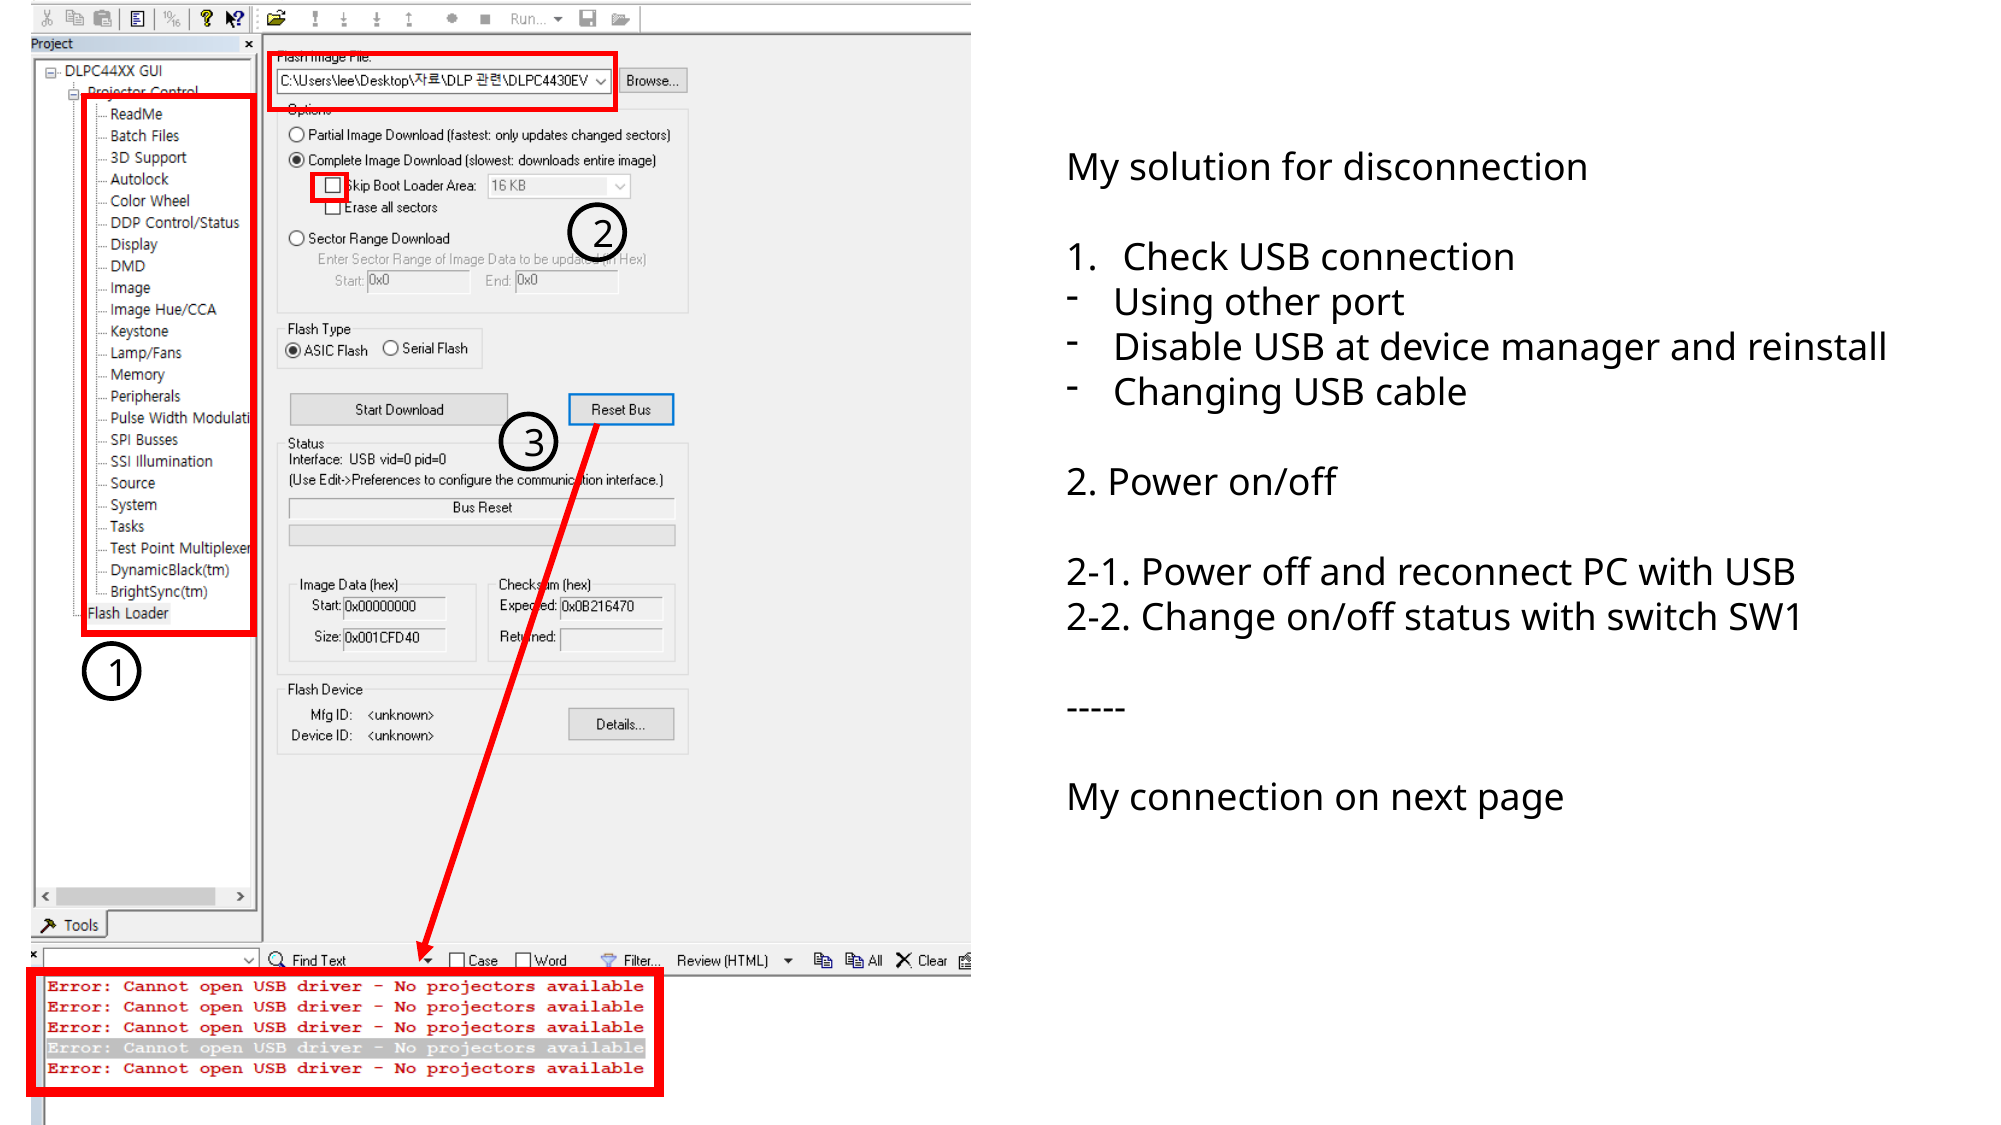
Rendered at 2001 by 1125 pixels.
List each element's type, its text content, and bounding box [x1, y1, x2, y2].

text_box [419, 423, 598, 962]
text_box My solution for disconnection Check USB connection Using other port Disable USB at device manager and reinstall Changing USB cable 2. Power on/off 2-1. Power off and reconnect PC with USB 2-2. Change on/off status with switch SW1 ----- My connection on next page [1051, 135, 1906, 871]
picture [31, 0, 971, 1125]
